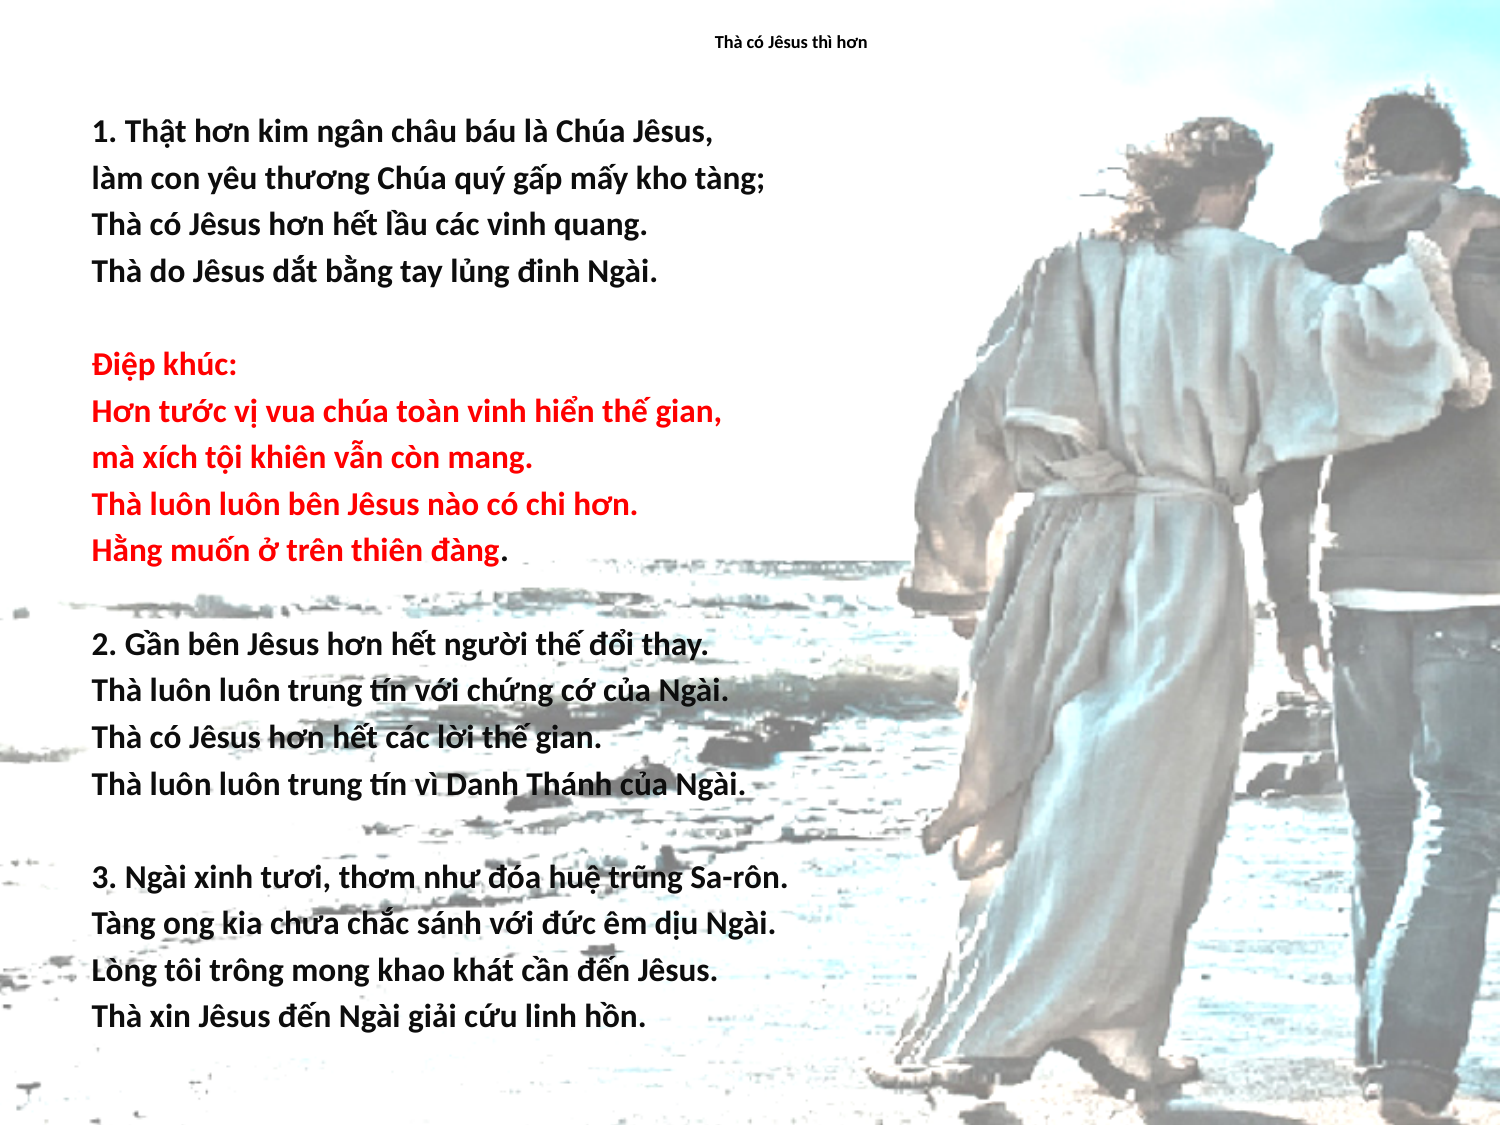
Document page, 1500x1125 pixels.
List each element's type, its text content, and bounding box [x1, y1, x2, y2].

title Thà có Jêsus thì hơn [407, 0, 1176, 84]
subtitle 1. Thật hơn kim ngân châu báu là Chúa Jêsus, làm con yêu thương Chúa quý gấp mấy kho tàng; Thà có Jêsus hơn hết lầu các vinh quang. Thà do Jêsus dắt bằng tay lủng đinh Ngài. Điệp khúc: Hơn tước vị vua chúa toàn vinh hiển thế gian, mà xích tội khiên vẫn còn mang. Thà luôn luôn bên Jêsus nào có chi hơn. Hằng muốn ở trên thiên đàng. 2. Gần bên Jêsus hơn hết người thế đổi thay. Thà luôn luôn trung tín với chứng cớ của Ngài. Thà có Jêsus hơn hết các lời thế gian. Thà luôn luôn trung tín vì Danh Thánh của Ngài. 3. Ngài xinh tươi, thơm như đóa huệ trũng Sa-rôn. Tàng ong kia chưa chắc sánh với đức êm dịu Ngài. Lòng tôi trông mong khao khát cần đến Jêsus. Thà xin Jêsus đến Ngài giải cứu linh hồn. [76, 101, 975, 890]
